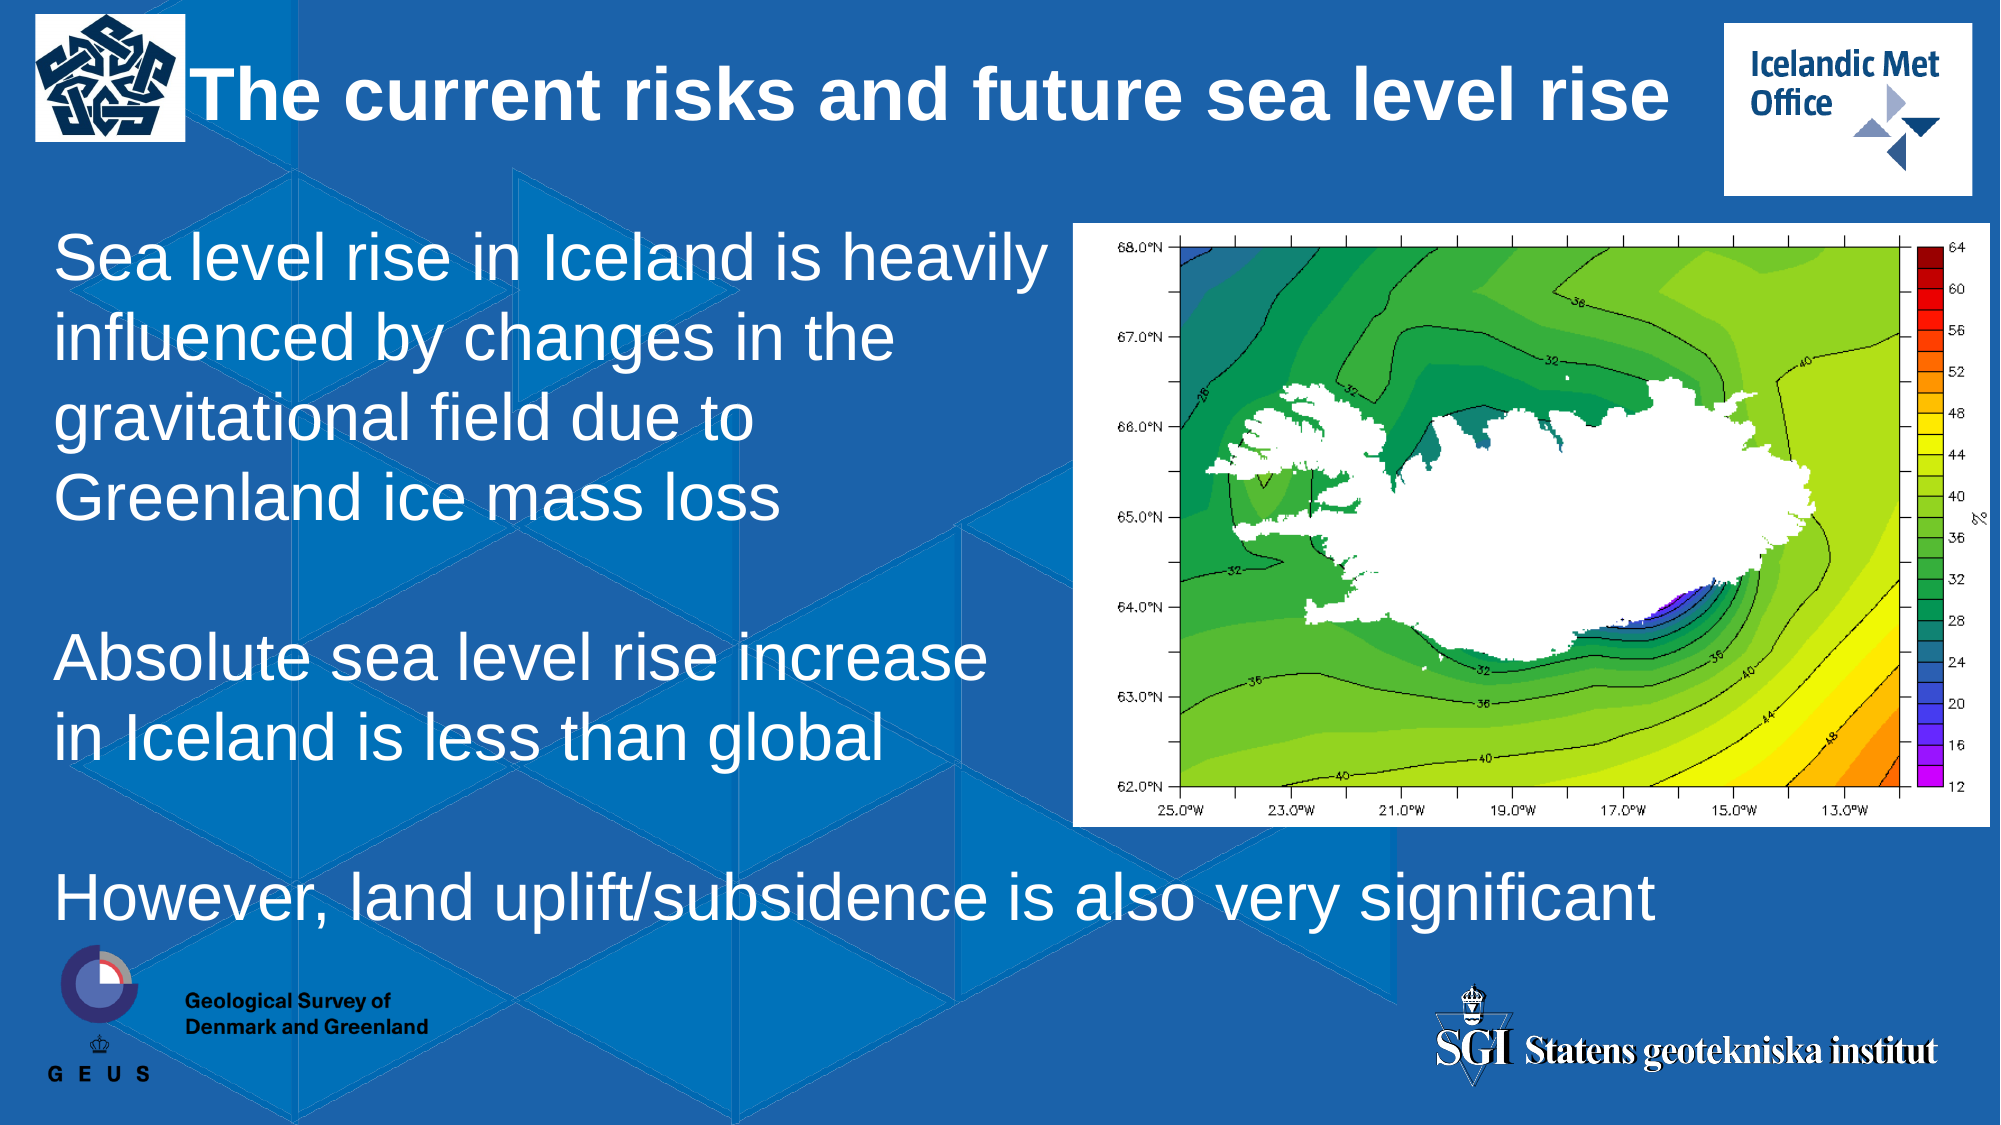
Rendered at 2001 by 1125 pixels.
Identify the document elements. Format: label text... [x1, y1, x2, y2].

picture [47, 944, 1397, 1125]
text_box Sea level rise in Iceland is heavily influenced by changes in the gravitational field due to Greenland ice mass loss Absolute sea level rise increase in Iceland is less than global However, land uplift/subsidence is also very significant [53, 214, 1691, 1013]
picture [35, 0, 1397, 214]
picture [1435, 983, 1938, 1087]
text_box The current risks and future sea level rise [189, 45, 1932, 171]
picture [1724, 23, 1973, 196]
picture [1072, 223, 2000, 827]
